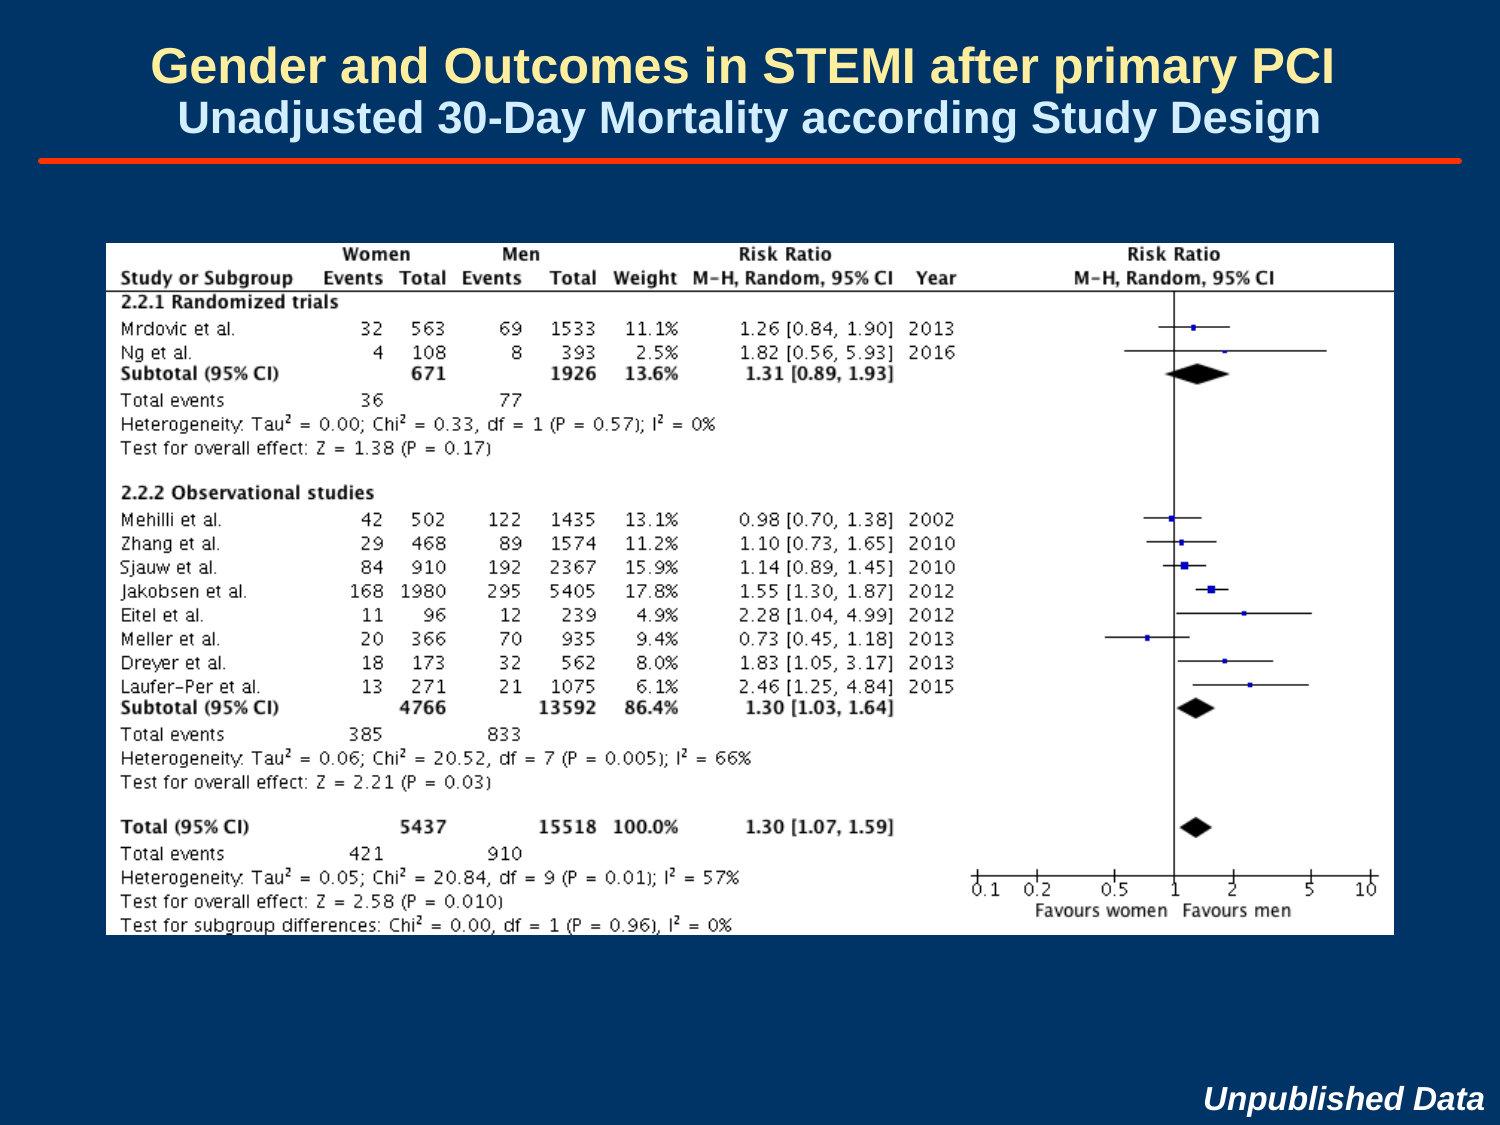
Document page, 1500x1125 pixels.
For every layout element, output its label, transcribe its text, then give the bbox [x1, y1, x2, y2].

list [105, 243, 1394, 935]
title Gender and Outcomes in STEMI after primary PCI Unadjusted 30-Day Mortality according Study Design [0, 30, 1500, 152]
text_box Unpublished Data [640, 1069, 1500, 1125]
